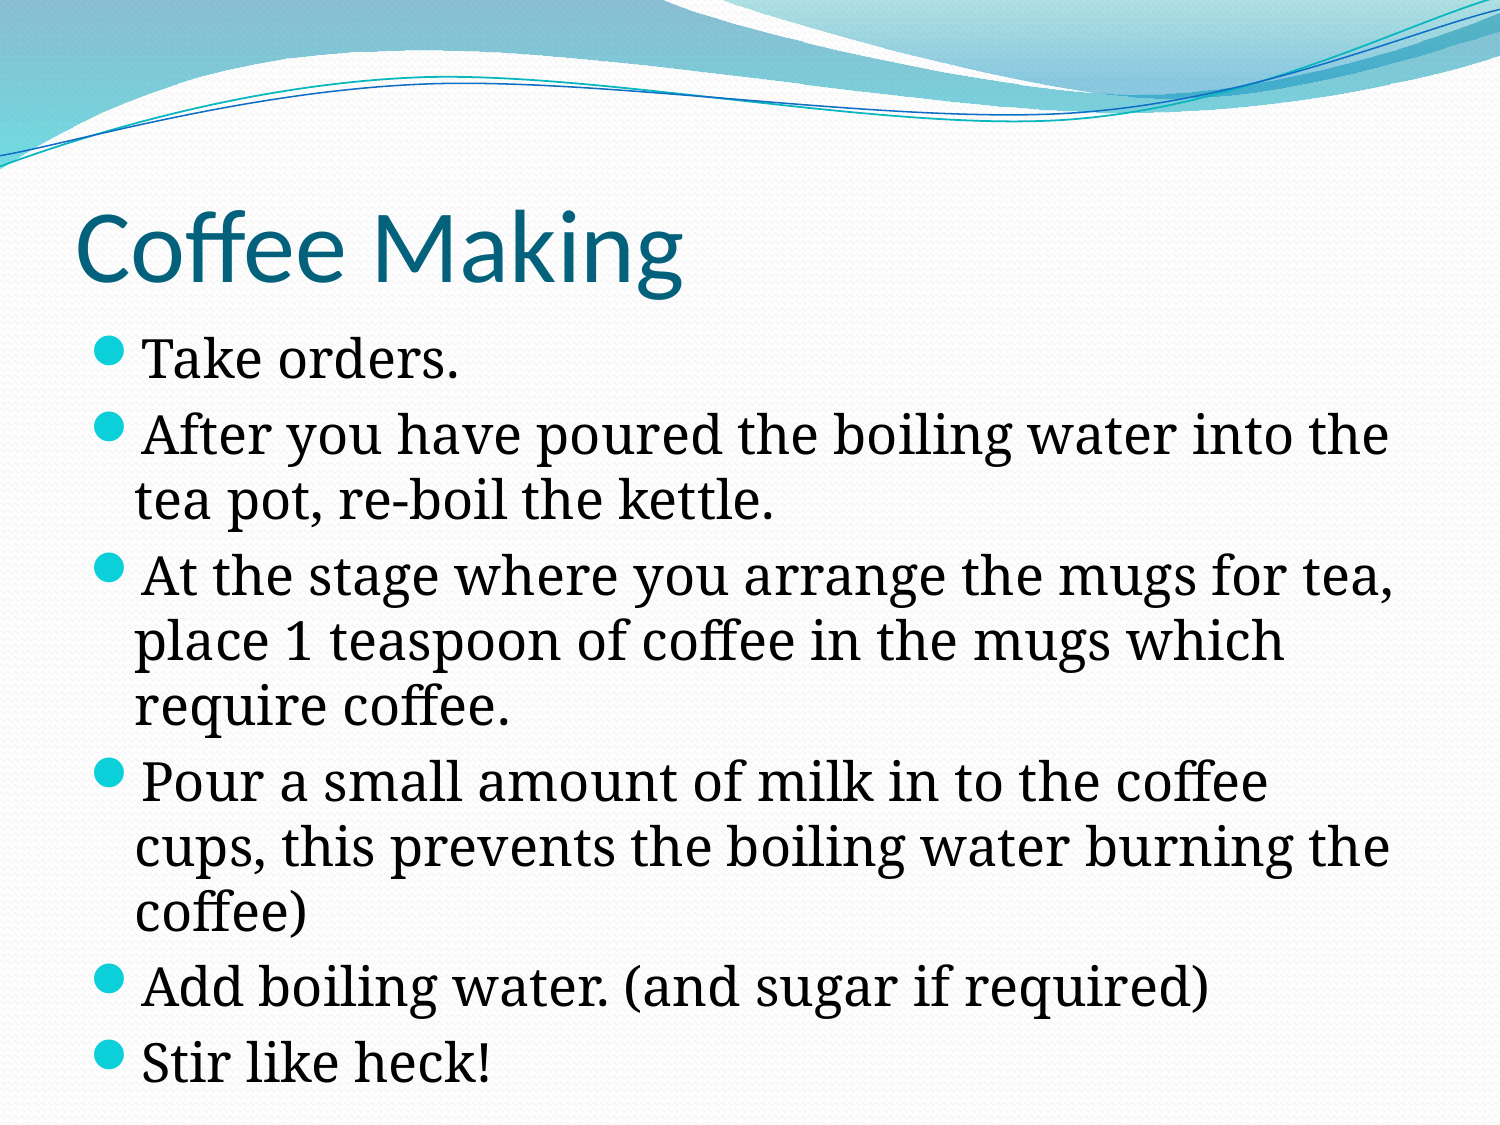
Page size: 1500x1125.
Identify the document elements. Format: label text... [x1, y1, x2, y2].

list Take orders. After you have poured the boiling water into the tea pot, re-boil the kettle. At the stage where you arrange the mugs for tea, place 1 teaspoon of coffee in the mugs which require coffee. Pour a small amount of milk in to the coffee cups, this prevents the boiling water burning the coffee) Add boiling water. (and sugar if required) Stir like heck! [75, 317, 1425, 1038]
title Coffee Making [75, 115, 1425, 303]
